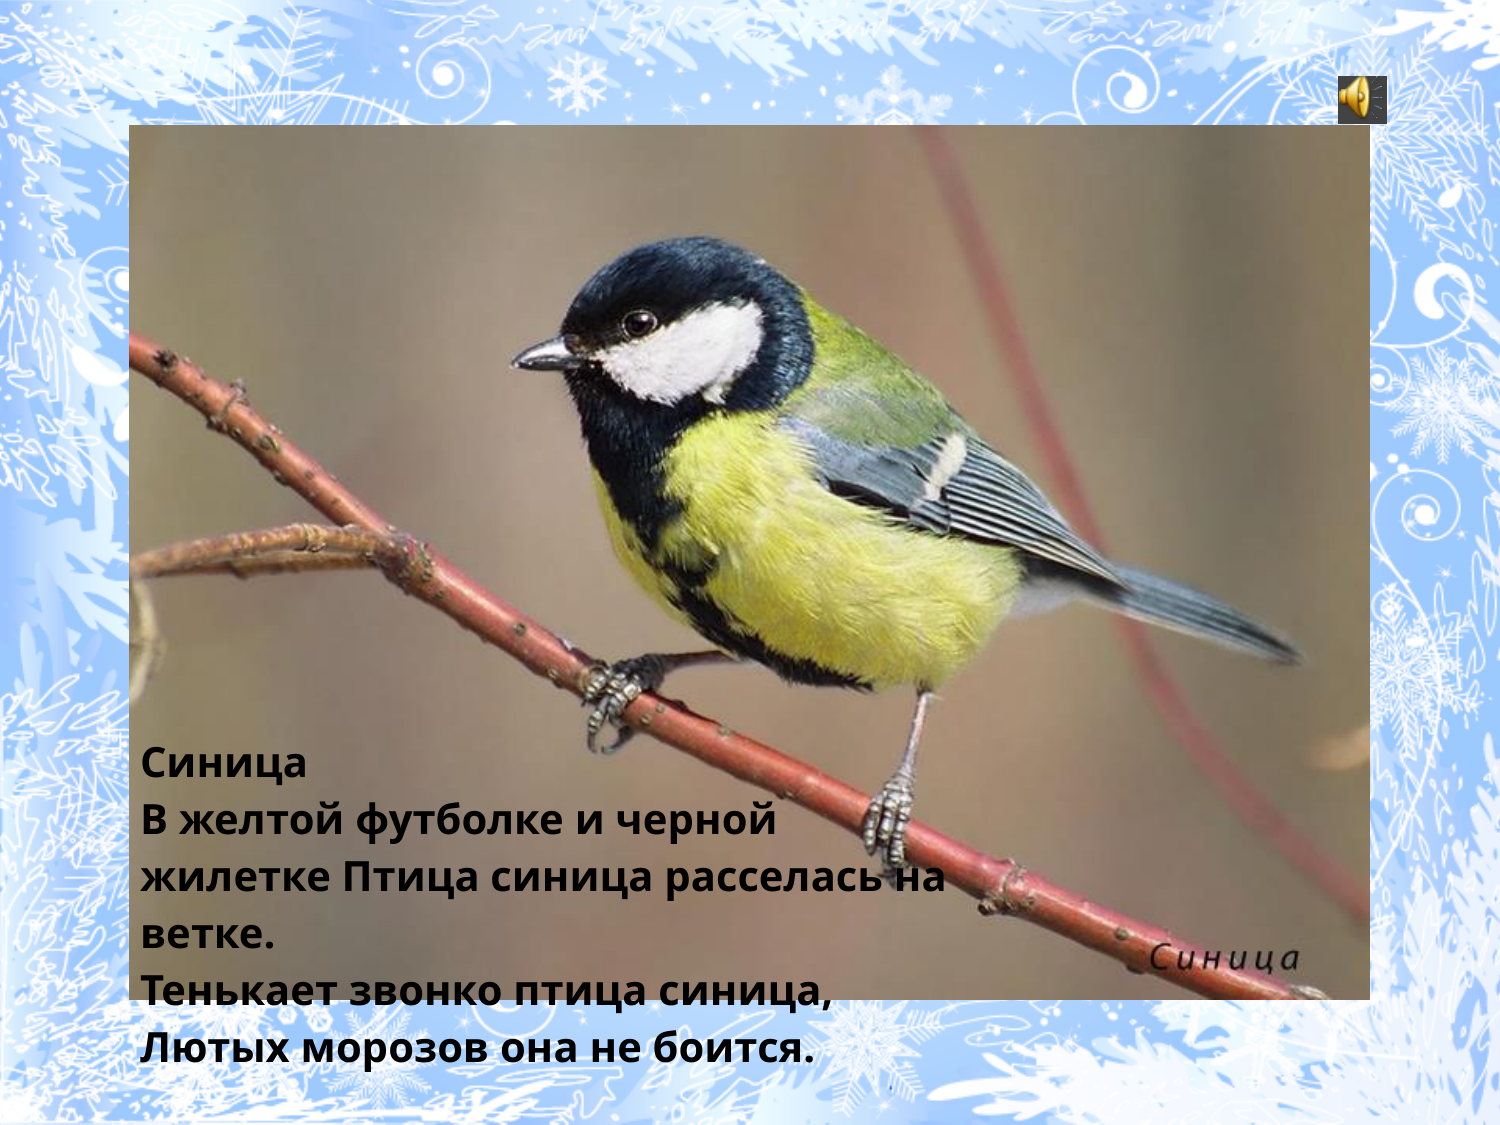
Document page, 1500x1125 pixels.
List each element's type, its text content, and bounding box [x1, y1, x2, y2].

picture [0, 0, 1500, 1125]
table_header Синица В желтой футболке и черной жилетке Птица синица расселась на ветке. Тенькает звонко птица синица, Лютых морозов она не боится. [125, 1003, 962, 1082]
